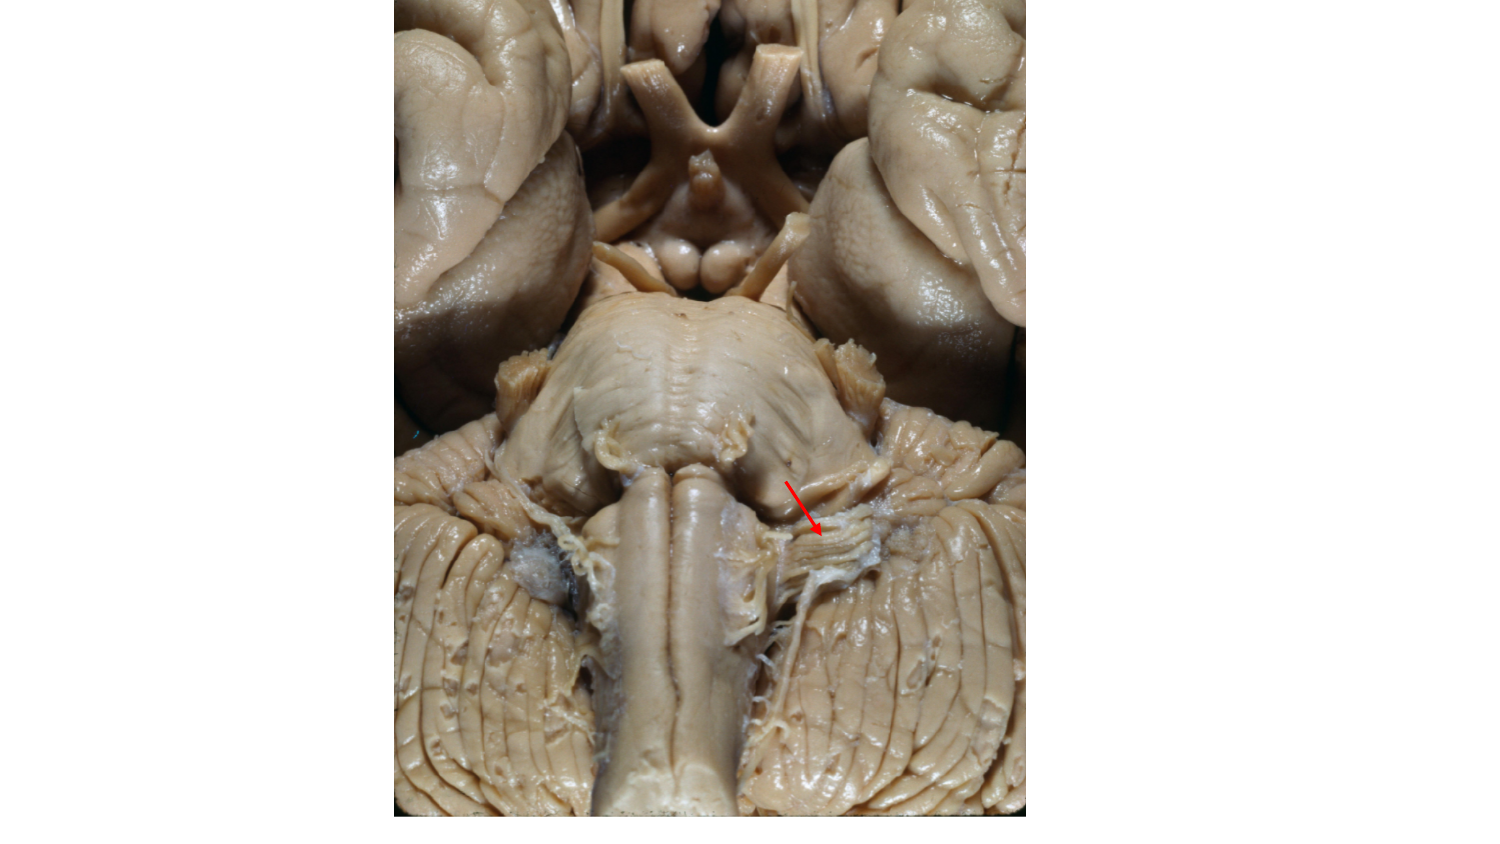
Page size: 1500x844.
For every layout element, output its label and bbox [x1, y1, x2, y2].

text_box [785, 481, 822, 537]
picture [394, 0, 1026, 819]
